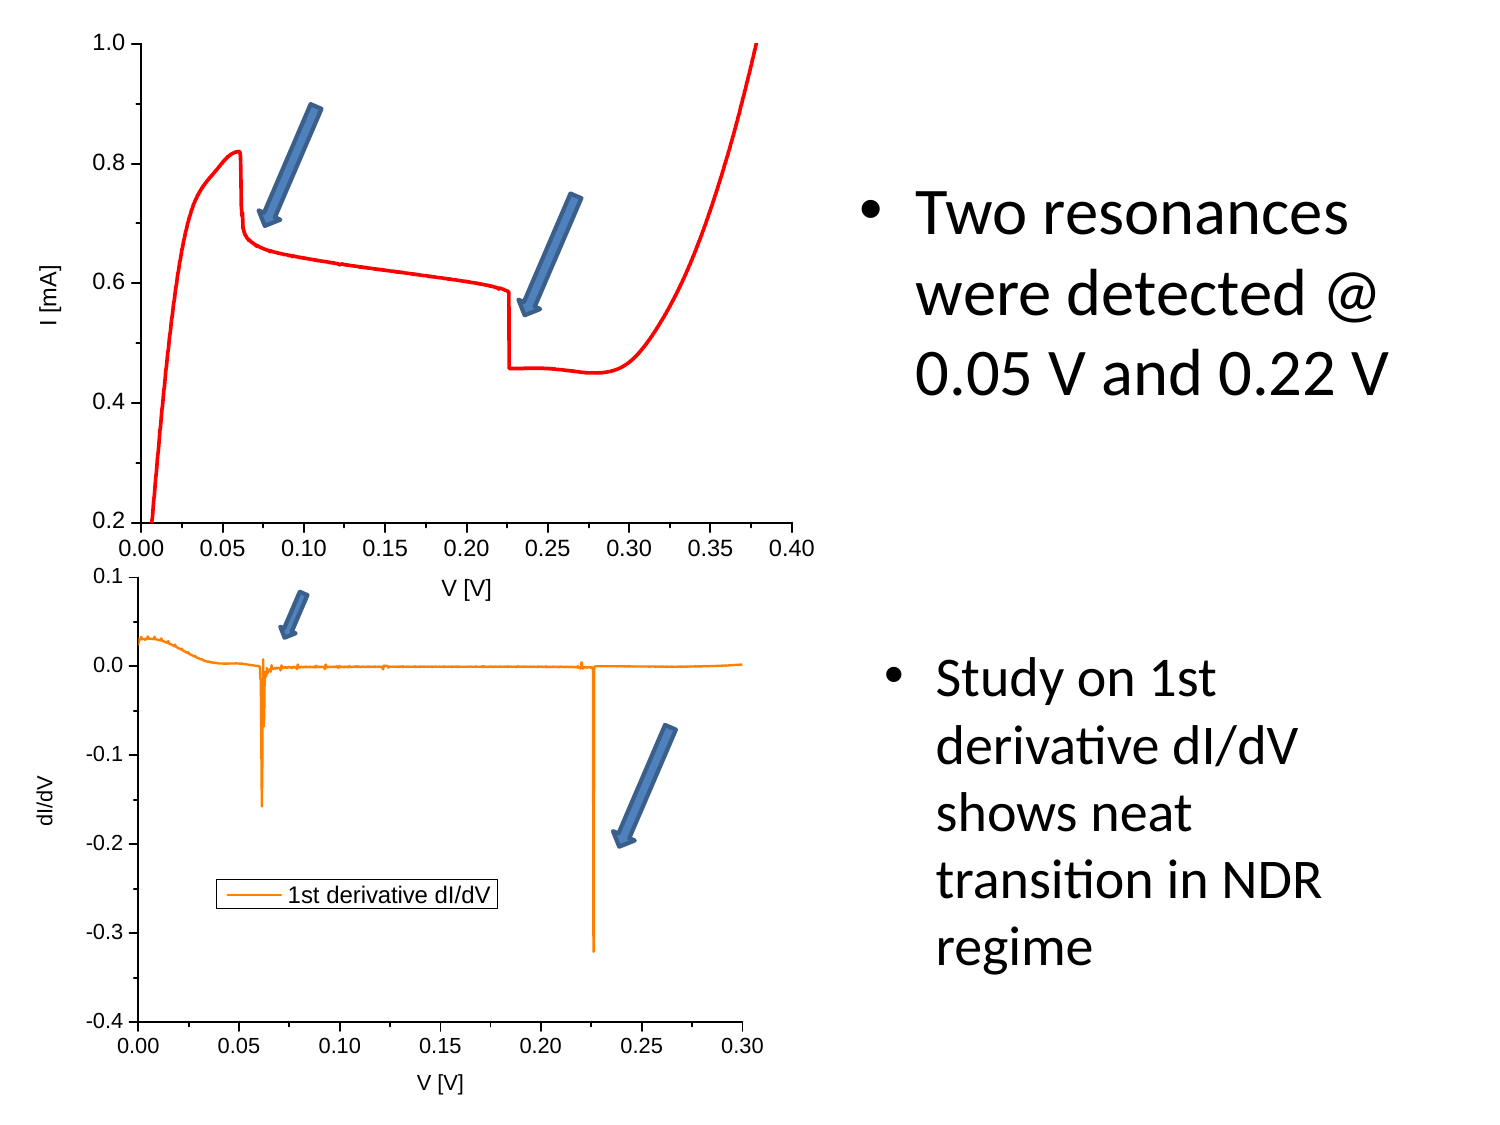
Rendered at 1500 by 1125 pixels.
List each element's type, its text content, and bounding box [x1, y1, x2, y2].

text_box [0, 505, 866, 1125]
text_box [0, 0, 925, 634]
text_box Study on 1st derivative dI/dV shows neat transition in NDR regime [869, 633, 1424, 988]
list Two resonances were detected @ 0.05 V and 0.22 V [929, 160, 1412, 468]
